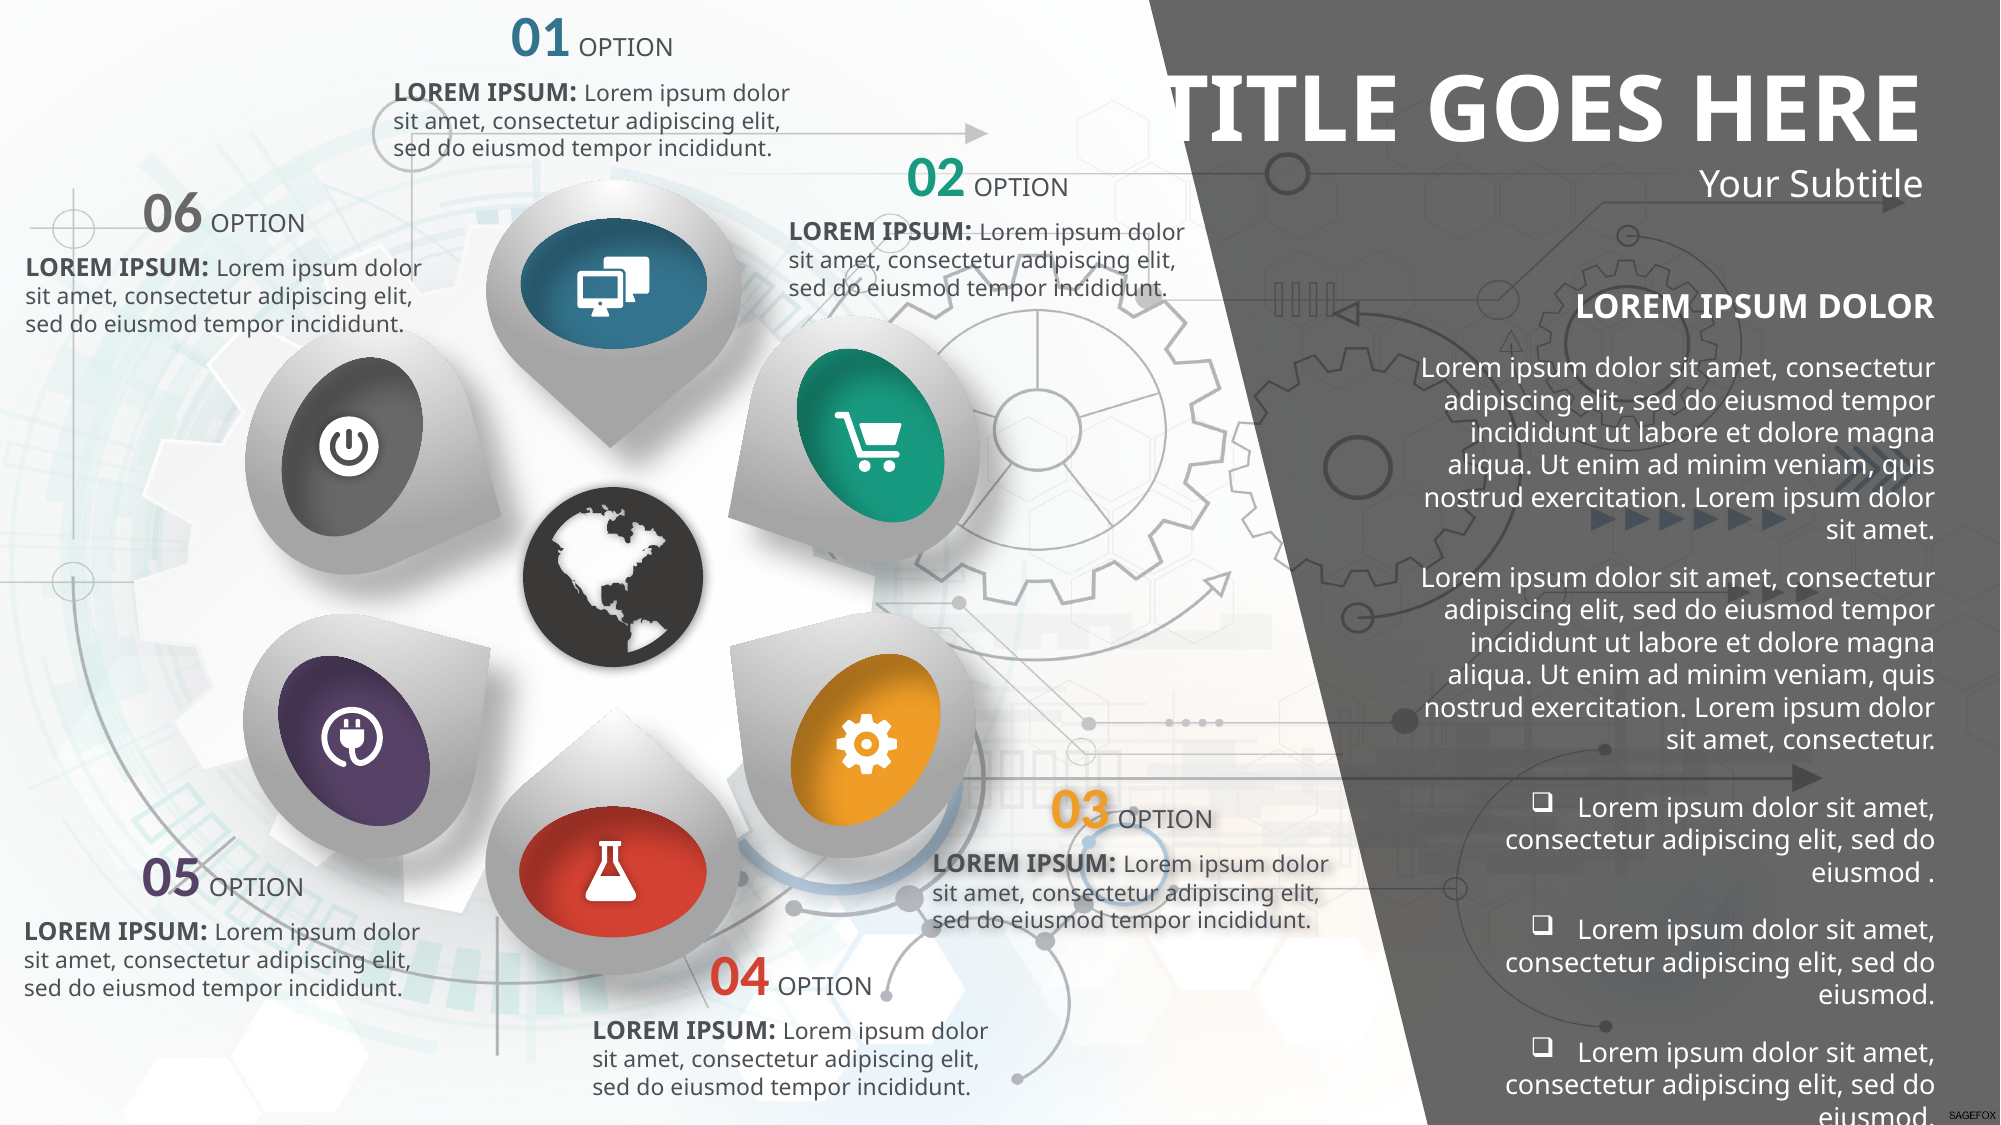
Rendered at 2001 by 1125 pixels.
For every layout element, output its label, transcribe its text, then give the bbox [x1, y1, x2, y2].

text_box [834, 411, 902, 472]
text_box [486, 180, 742, 449]
text_box [523, 487, 704, 668]
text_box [251, 589, 507, 857]
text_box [485, 707, 741, 975]
text_box LOREM IPSUM DOLOR Lorem ipsum dolor sit amet, consectetur adipiscing elit, sed do eiusmod tempor incididunt ut labore et dolore magna aliqua. Ut enim ad minim veniam, quis nostrud exercitation. Lorem ipsum dolor sit amet. Lorem ipsum dolor sit amet, consectetur adipiscing elit, sed do eiusmod tempor incididunt ut labore et dolore magna aliqua. Ut enim ad minim veniam, quis nostrud exercitation. Lorem ipsum dolor sit amet, consectetur. Lorem ipsum dolor sit amet, consectetur adipiscing elit, sed do eiusmod . Lorem ipsum dolor sit amet, consectetur adipiscing elit, sed do eiusmod. Lorem ipsum dolor sit amet, consectetur adipiscing elit, sed do eiusmod. [1396, 278, 1950, 1125]
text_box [321, 706, 383, 767]
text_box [716, 317, 972, 586]
text_box [1147, 0, 2000, 1125]
text_box TITLE GOES HERE Your Subtitle [1035, 42, 1939, 212]
text_box 02 OPTION LOREM IPSUM: Lorem ipsum dolor sit amet, consectetur adipiscing elit, sed do eiusmod tempor incididunt. [773, 130, 1203, 309]
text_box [836, 714, 897, 775]
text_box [712, 589, 968, 857]
text_box [0, 0, 1396, 1125]
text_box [577, 256, 650, 317]
text_box 05 OPTION LOREM IPSUM: Lorem ipsum dolor sit amet, consectetur adipiscing elit, sed do eiusmod tempor incididunt. [9, 830, 438, 1009]
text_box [252, 325, 508, 593]
text_box 01 OPTION LOREM IPSUM: Lorem ipsum dolor sit amet, consectetur adipiscing elit, sed do eiusmod tempor incididunt. [378, 0, 808, 169]
text_box 03 OPTION LOREM IPSUM: Lorem ipsum dolor sit amet, consectetur adipiscing elit, sed do eiusmod tempor incididunt. [917, 763, 1347, 941]
text_box 04 OPTION LOREM IPSUM: Lorem ipsum dolor sit amet, consectetur adipiscing elit, sed do eiusmod tempor incididunt. [577, 929, 1007, 1107]
text_box 06 OPTION LOREM IPSUM: Lorem ipsum dolor sit amet, consectetur adipiscing elit, sed do eiusmod tempor incididunt. [10, 166, 440, 344]
